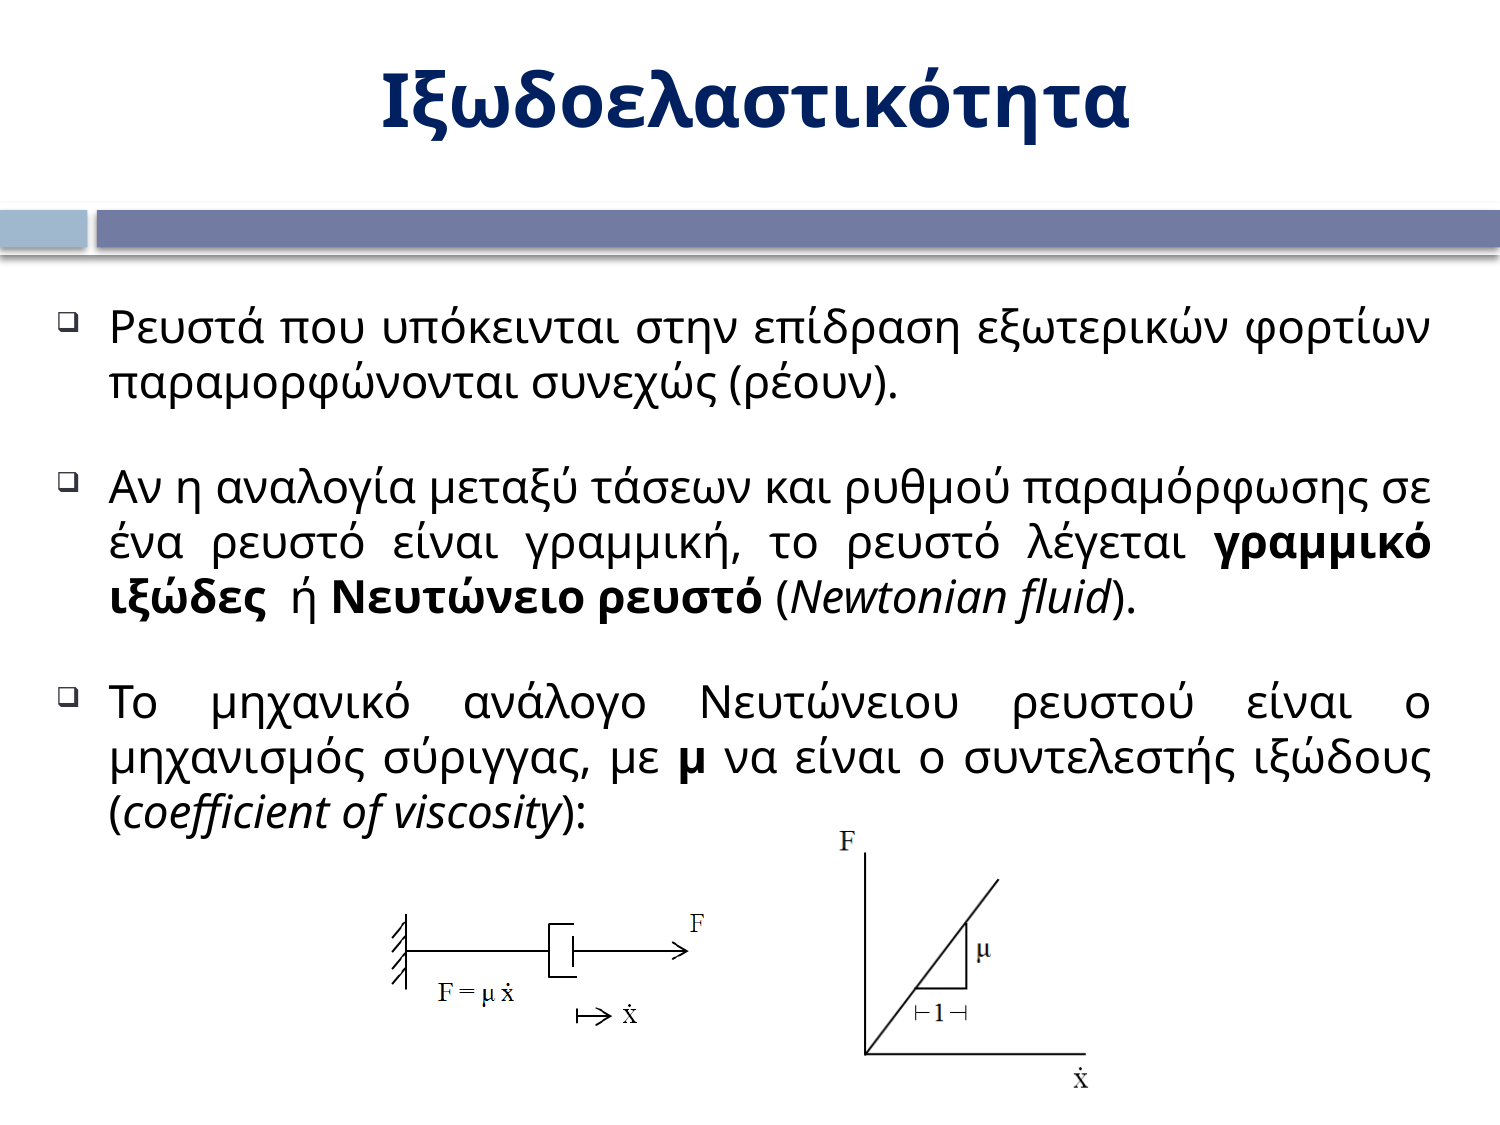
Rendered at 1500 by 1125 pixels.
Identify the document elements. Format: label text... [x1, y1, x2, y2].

text_box Ιξωδοελαστικότητα [118, 44, 1394, 220]
picture [383, 904, 713, 1034]
picture [773, 821, 1129, 1102]
list Ρευστά που υπόκεινται στην επίδραση εξωτερικών φορτίων παραμορφώνονται συνεχώς (ρέουν). Αν η αναλογία μεταξύ τάσεων και ρυθμού παραμόρφωσης σε ένα ρευστό είναι γραμμική, το ρευστό λέγεται γραμμικό ιξώδες ή Νευτώνειο ρευστό (Newtonian fluid). Το μηχανικό ανάλογο Νευτώνειου ρευστού είναι ο μηχανισμός σύριγγας, με μ να είναι ο συντελεστής ιξώδους (coefficient of viscosity): [41, 290, 1447, 1106]
